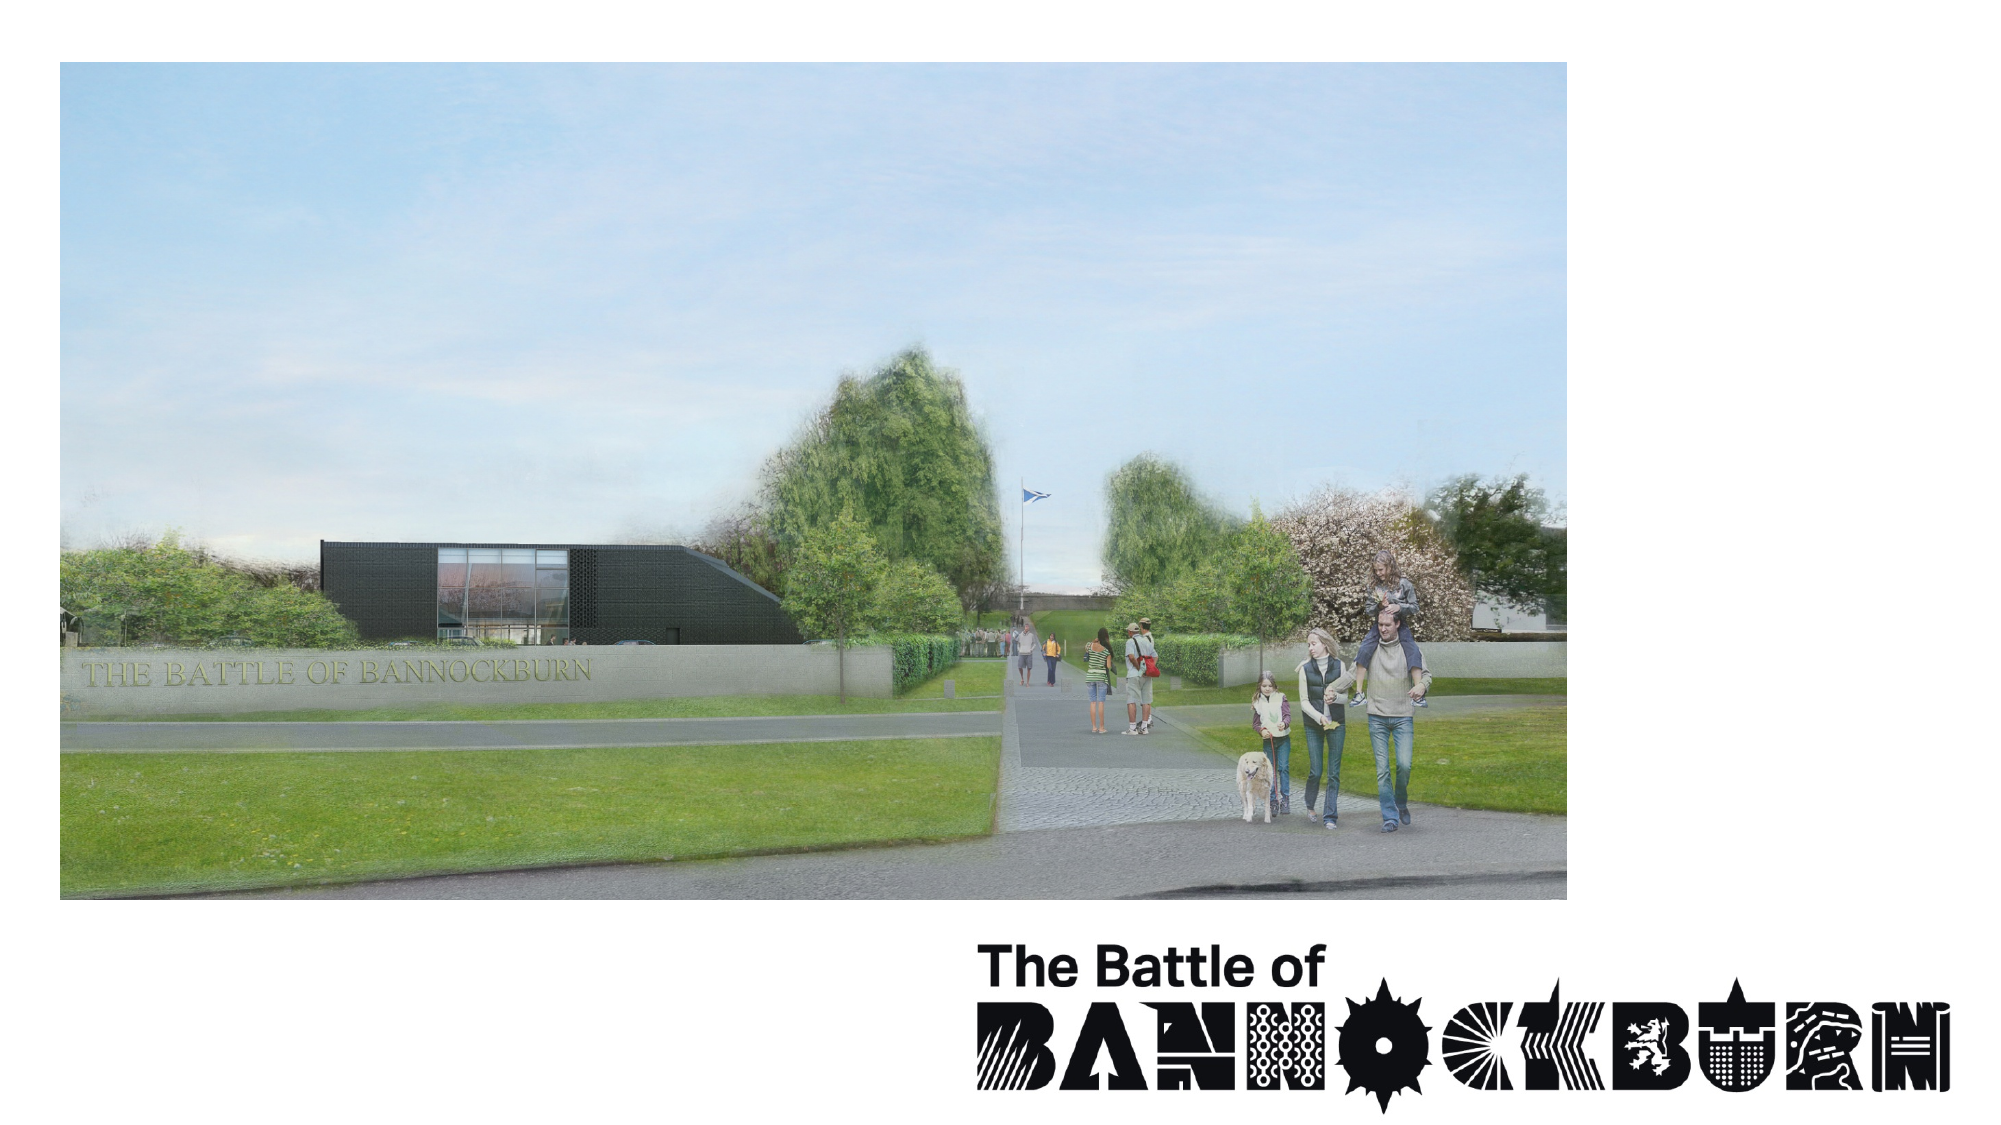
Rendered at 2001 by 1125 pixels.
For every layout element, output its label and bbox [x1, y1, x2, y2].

picture [966, 931, 1962, 1125]
picture [60, 62, 1567, 900]
